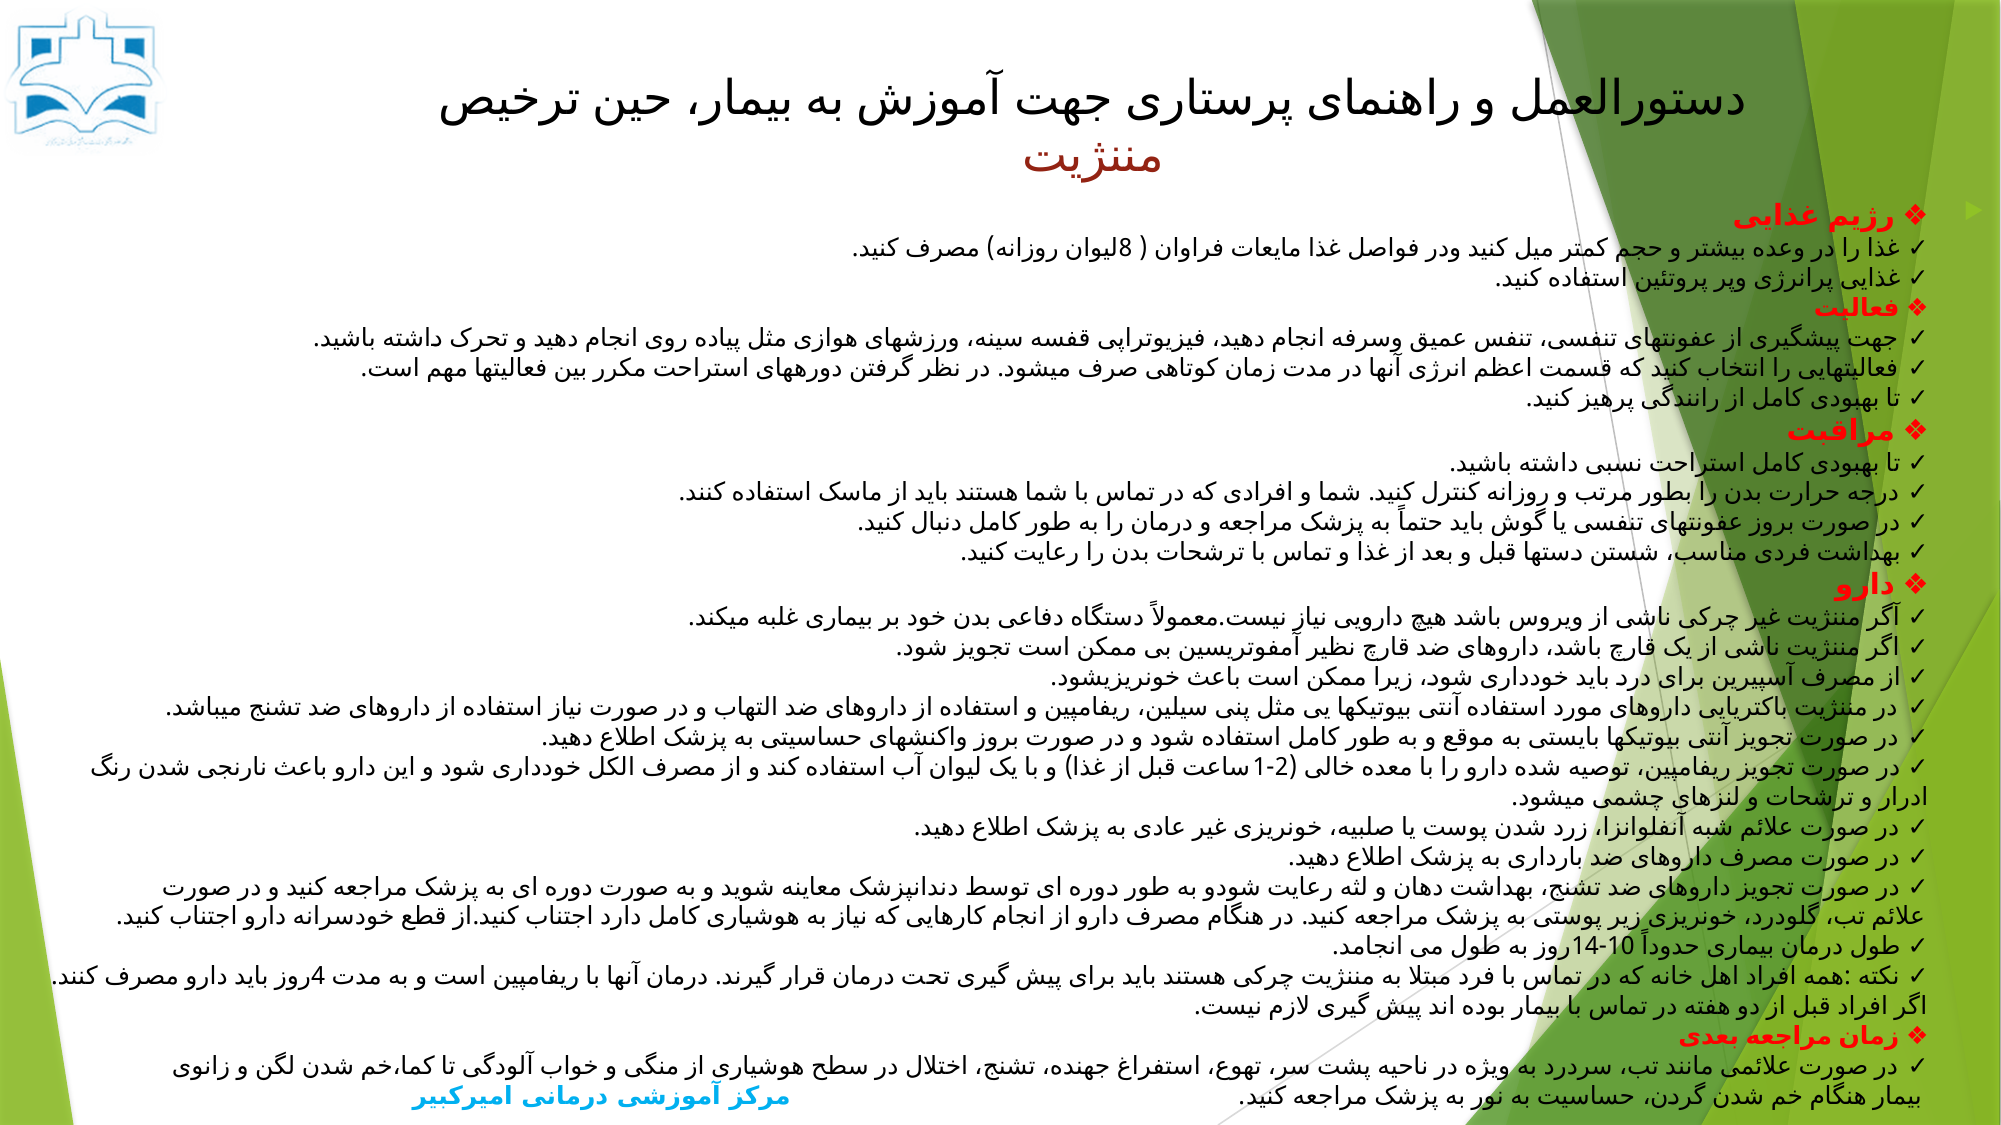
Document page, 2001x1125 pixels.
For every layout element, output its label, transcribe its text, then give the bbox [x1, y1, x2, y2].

list ❖ رژیم غذایی ✓ غذا را در وعده بیشتر و حجم کمتر میل کنید ودر فواصل غذا مايعات فراوان ( 8لیوان روزانه) مصرف کنید. ✓ غذايی پرانرژی وپر پروتئین استفاده کنید. ❖ فعالیت ✓ جهت پیشگیری از عفونتهای تنفسی، تنفس عمیق وسرفه انجام دهید، فیزيوتراپی قفسه سینه، ورزشهای هوازی مثل پیاده روی انجام دهید و تحرک داشته باشید. ✓ فعالیتهايی را انتخاب کنید که قسمت اعظم انرژی آنها در مدت زمان کوتاهی صرف میشود. در نظر گرفتن دورههای استراحت مکرر بین فعالیتها مهم است. ✓ تا بهبودی کامل از رانندگی پرهیز کنید. ❖ مراقبت ✓ تا بهبودی کامل استراحت نسبی داشته باشید. ✓ درجه حرارت بدن را بطور مرتب و روزانه کنترل کنید. شما و افرادی که در تماس با شما هستند بايد از ماسک استفاده کنند. ✓ در صورت بروز عفونتهای تنفسی يا گوش بايد حتماً به پزشک مراجعه و درمان را به طور کامل دنبال کنید. ✓ بهداشت فردی مناسب، شستن دستها قبل و بعد از غذا و تماس با ترشحات بدن را رعايت کنید. ❖ دارو ✓ آگر مننژيت غیر چرکی ناشی از ويروس باشد هیچ دارويی نیاز نیست.معمولاً دستگاه دفاعی بدن خود بر بیماری غلبه میکند. ✓ اگر مننژيت ناشی از يک قارچ باشد، داروهای ضد قارچ نظیر آمفوتريسین بی ممکن است تجويز شود. ✓ از مصرف آسپیرين برای درد بايد خودداری شود، زيرا ممکن است باعث خونريزیشود. ✓ در مننژيت باکتريايی داروهای مورد استفاده آنتی بیوتیکها يی مثل پنی سیلین، ريفامپین و استفاده از داروهای ضد التهاب و در صورت نیاز استفاده از داروهای ضد تشنج میباشد. ✓ در صورت تجويز آنتی بیوتیکها بايستی به موقع و به طور کامل استفاده شود و در صورت بروز واکنشهای حساسیتی به پزشک اطلاع دهید. ✓ در صورت تجويز ريفامپین، توصیه شده دارو را با معده خالی (2-1ساعت قبل از غذا) و با يک لیوان آب استفاده کند و از مصرف الکل خودداری شود و اين دارو باعث نارنجی شدن رنگ ادرار و ترشحات و لنزهای چشمی میشود. ✓ در صورت علائم شبه آنفلوانزا، زرد شدن پوست يا صلبیه، خونريزی غیر عادی به پزشک اطلاع دهید. ✓ در صورت مصرف داروهای ضد بارداری به پزشک اطلاع دهید. ✓ در صورت تجويز داروهای ضد تشنج، بهداشت دهان و لثه رعايت شودو به طور دوره ای توسط دندانپزشک معاينه شويد و به صورت دوره ای به پزشک مراجعه کنید و در صورت علائم تب، گلودرد، خونريزی زير پوستی به پزشک مراجعه کنید. در هنگام مصرف دارو از انجام کارهايی که نیاز به هوشیاری کامل دارد اجتناب کنید.از قطع خودسرانه دارو اجتناب کنید. ✓ طول درمان بیماری حدوداً 10-14روز به طول می انجامد. ✓ نکته :همه افراد اهل خانه که در تماس با فرد مبتلا به مننژيت چرکی هستند بايد برای پیش گیری تحت درمان قرار گیرند. درمان آنها با ريفامپین است و به مدت 4روز بايد دارو مصرف کنند. اگر افراد قبل از دو هفته در تماس با بیمار بوده اند پیش گیری لازم نیست. ❖ زمان مراجعه بعدی ✓ در صورت علائمی مانند تب، سردرد به ويژه در ناحیه پشت سر، تهوع، استفراغ جهنده، تشنج، اختلال در سطح هوشیاری از منگی و خواب آلودگی تا کما،خم شدن لگن و زانوی بیمار هنگام خم شدن گردن، حساسیت به نور به پزشک مراجعه کنید. مرکز آموزشی درمانی امیرکبیر [0, 188, 2000, 1125]
title دستورالعمل و راهنمای پرستاری جهت آموزش به بیمار، حین ترخیص مننژیت [220, 59, 1967, 188]
picture [0, 2, 170, 161]
